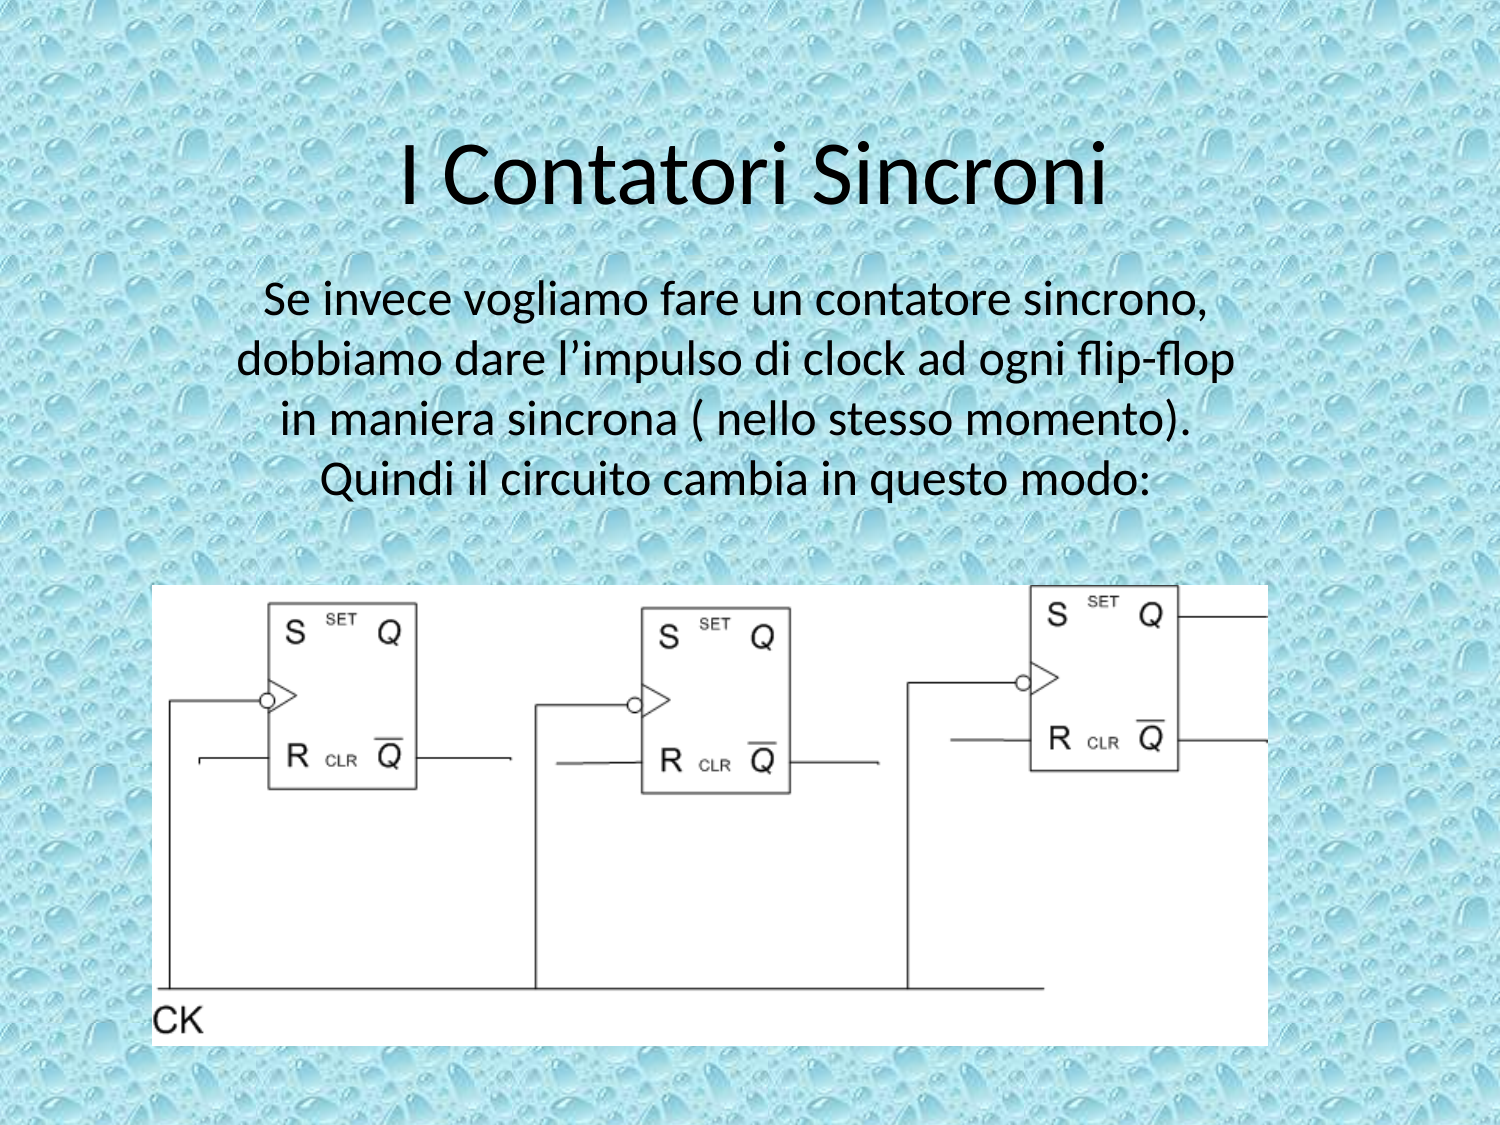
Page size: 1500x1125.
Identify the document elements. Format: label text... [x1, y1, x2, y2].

title I Contatori Sincroni [117, 46, 1393, 288]
picture [0, 0, 1500, 1125]
subtitle Se invece vogliamo fare un contatore sincrono, dobbiamo dare l’impulso di clock ad ogni flip-flop in maniera sincrona ( nello stesso momento). Quindi il circuito cambia in questo modo: [210, 257, 1261, 546]
